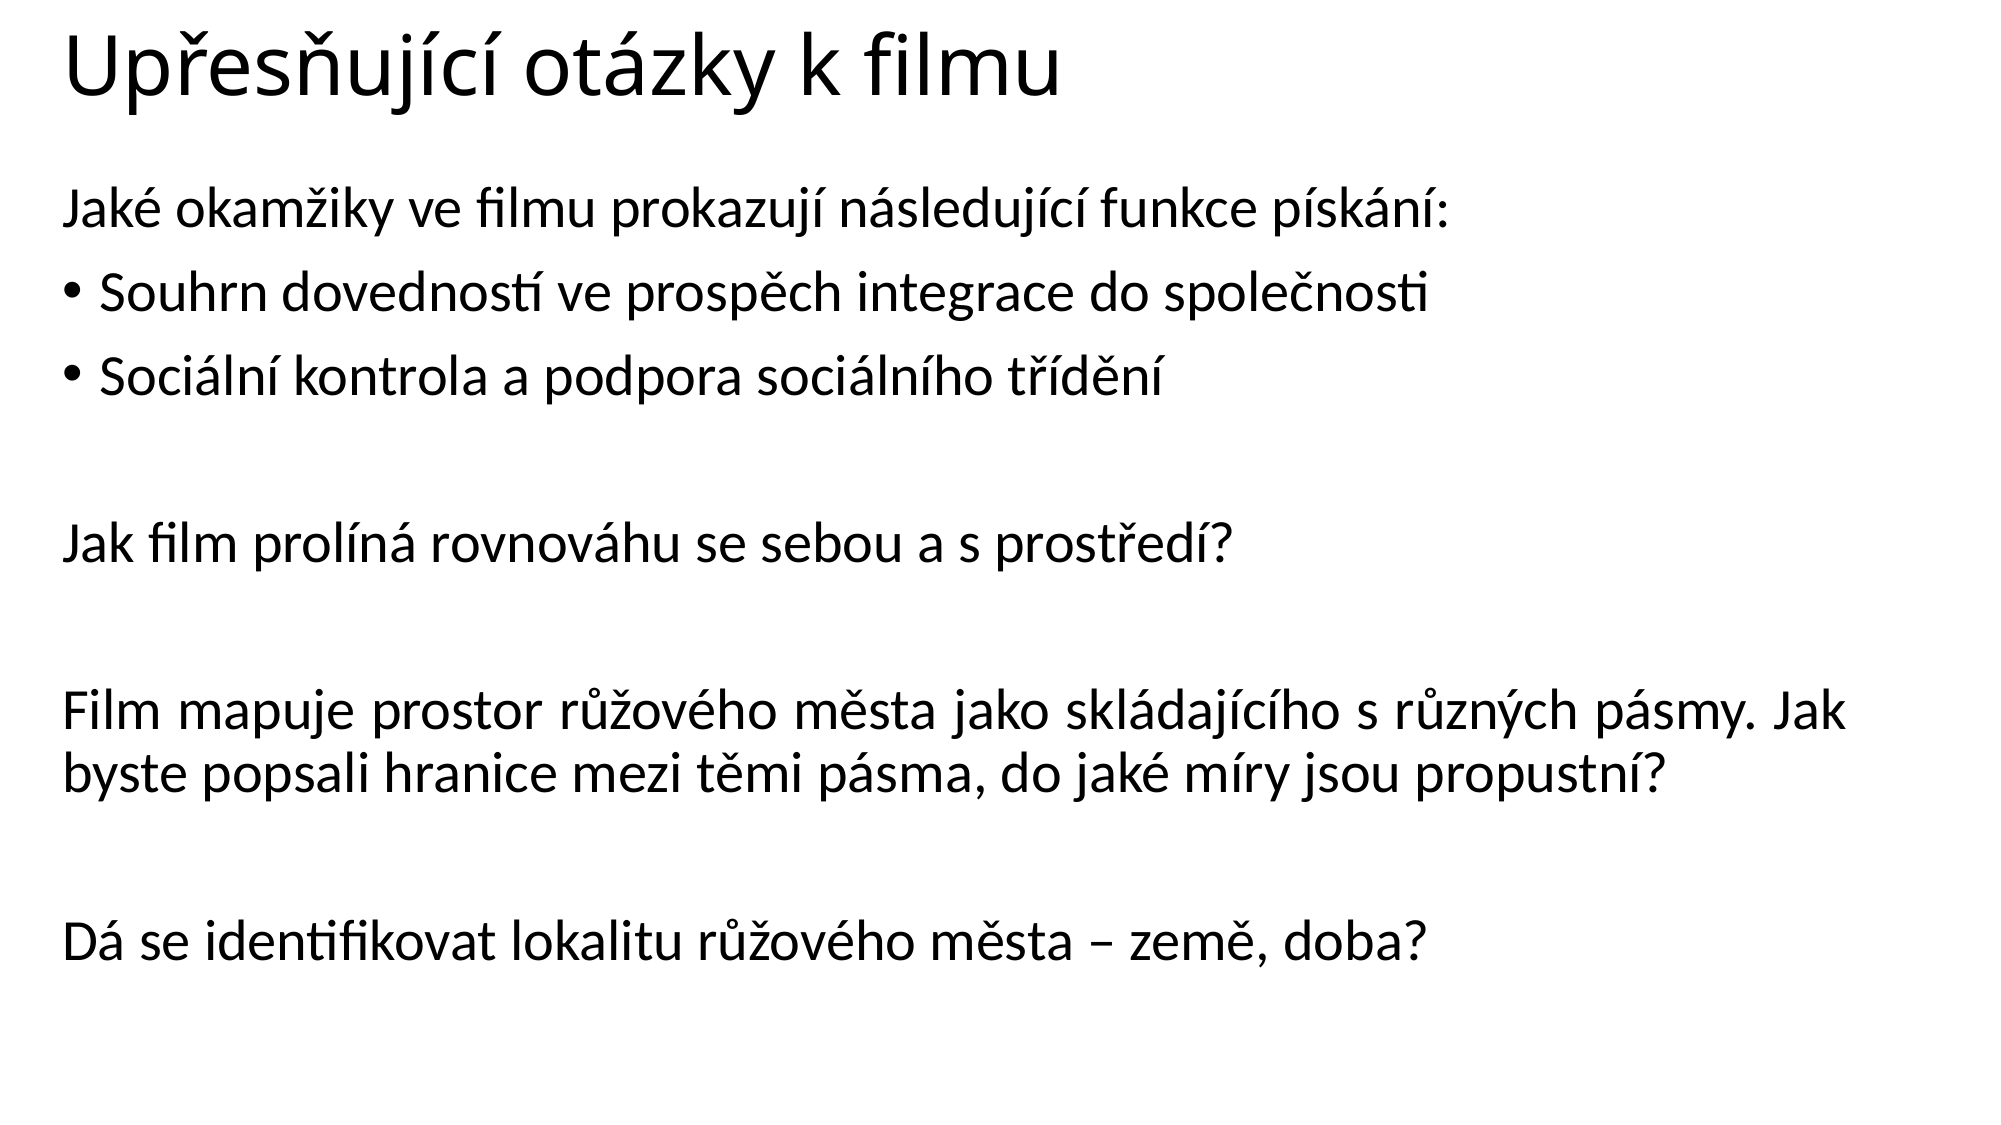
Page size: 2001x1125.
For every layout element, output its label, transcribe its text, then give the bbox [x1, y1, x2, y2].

title Upřesňující otázky k filmu [47, 0, 1937, 137]
list Jaké okamžiky ve filmu prokazují následující funkce pískání: Souhrn dovedností ve prospěch integrace do společnosti Sociální kontrola a podpora sociálního třídění Jak film prolíná rovnováhu se sebou a s prostředí? Film mapuje prostor růžového města jako skládajícího s různých pásmy. Jak byste popsali hranice mezi těmi pásma, do jaké míry jsou propustní? Dá se identifikovat lokalitu růžového města – země, doba? [47, 170, 1863, 1109]
